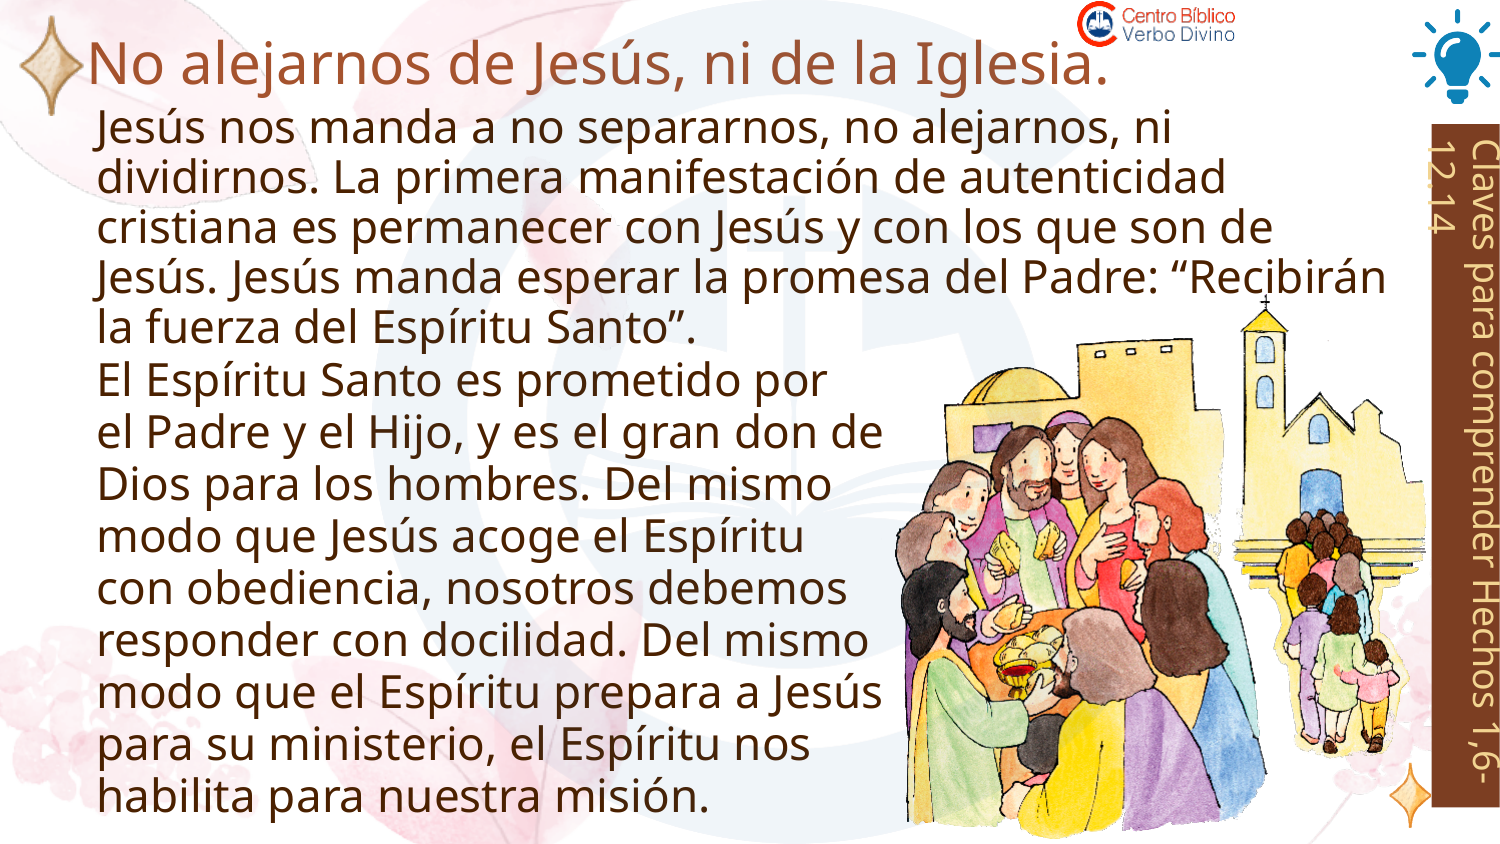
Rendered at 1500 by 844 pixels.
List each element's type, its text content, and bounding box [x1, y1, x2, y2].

text_box No alejarnos de Jesús, ni de la Iglesia. [91, 20, 367, 103]
picture [14, 6, 86, 117]
list Jesús nos manda a no separarnos, no alejarnos, ni dividirnos. La primera manifestación de autenticidad cristiana es permanecer con Jesús y con los que son de Jesús. Jesús manda esperar la promesa del Padre: “Recibirán la fuerza del Espíritu Santo”. El Espíritu Santo es prometido por el Padre y el Hijo, y es el gran don de Dios para los hombres. Del mismo modo que Jesús acoge el Espíritu con obediencia, nosotros debemos responder con docilidad. Del mismo modo que el Espíritu prepara a Jesús para su ministerio, el Espíritu nos habilita para nuestra misión. [81, 103, 367, 823]
picture [372, 0, 1454, 844]
text_box No alejarnos de Jesús, ni de la Iglesia. [1132, 20, 1343, 103]
list Jesús nos manda a no separarnos, no alejarnos, ni dividirnos. La primera manifestación de autenticidad cristiana es permanecer con Jesús y con los que son de Jesús. Jesús manda esperar la promesa del Padre: “Recibirán la fuerza del Espíritu Santo”. El Espíritu Santo es prometido por el Padre y el Hijo, y es el gran don de Dios para los hombres. Del mismo modo que Jesús acoge el Espíritu con obediencia, nosotros debemos responder con docilidad. Del mismo modo que el Espíritu prepara a Jesús para su ministerio, el Espíritu nos habilita para nuestra misión. [1132, 102, 1411, 259]
title Claves para comprender Hechos 1,6-12.14 [1431, 124, 1500, 808]
picture [1410, 9, 1500, 104]
